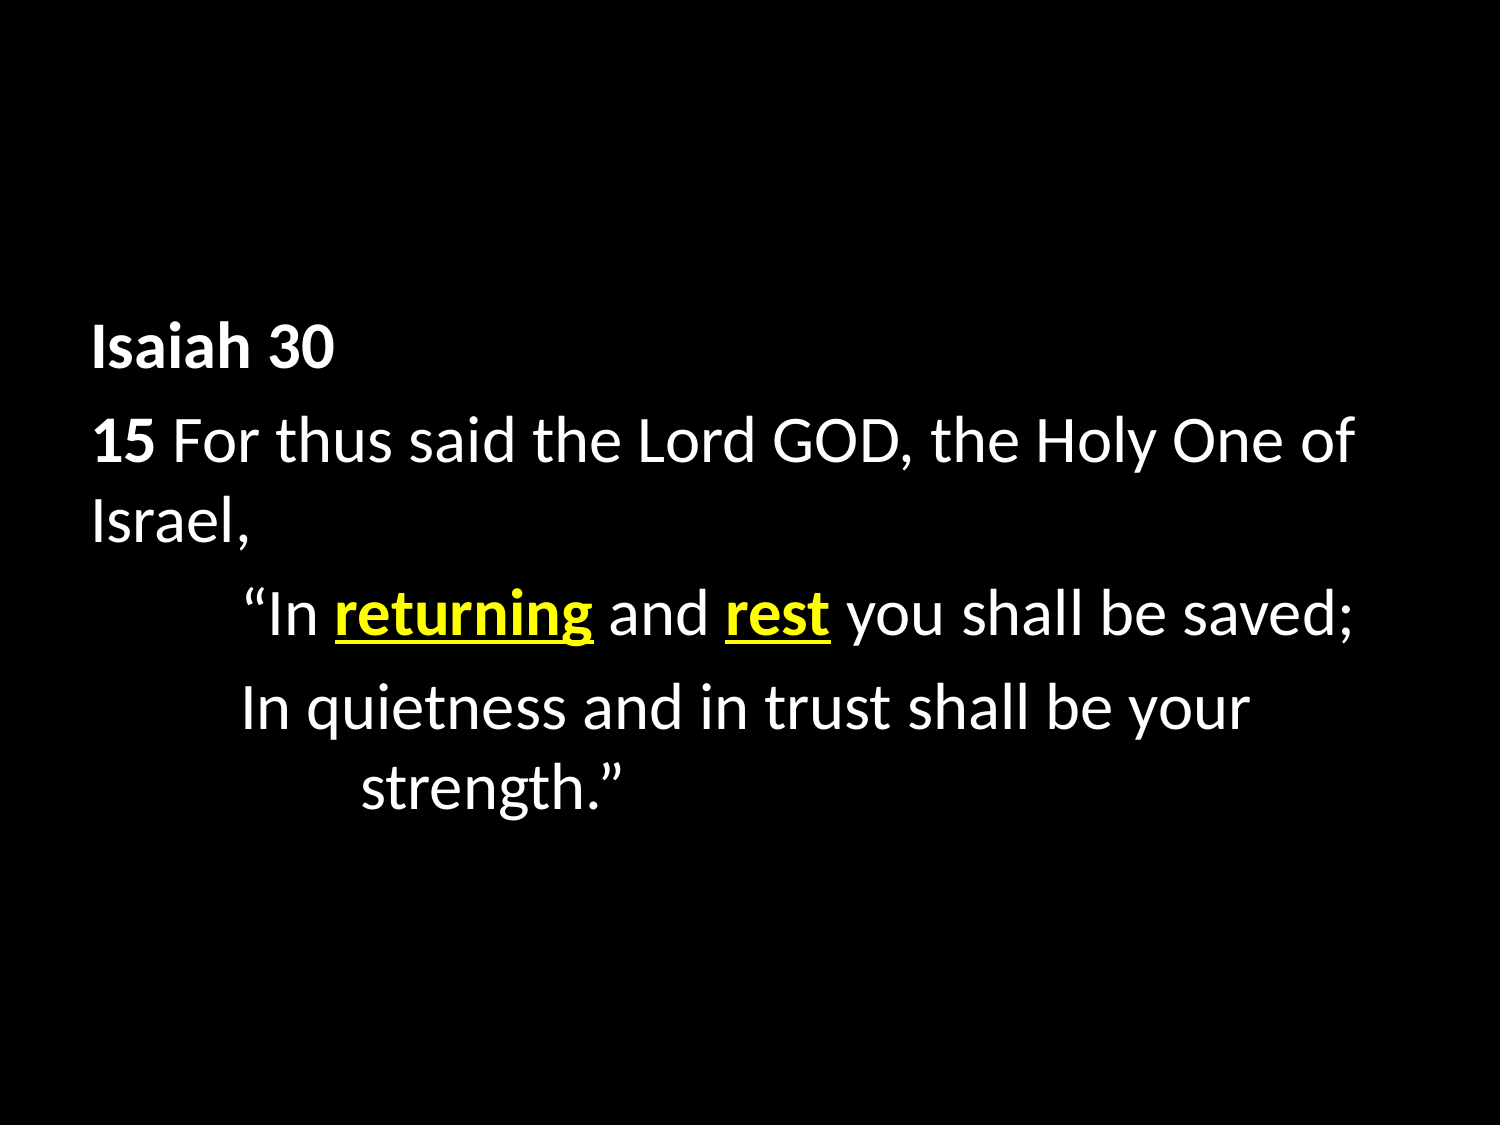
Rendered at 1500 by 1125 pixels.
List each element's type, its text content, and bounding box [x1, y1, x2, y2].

list Isaiah 30 15 For thus said the Lord GOD, the Holy One of Israel, “In returning and rest you shall be saved; In quietness and in trust shall be your strength.” [75, 0, 1425, 1125]
